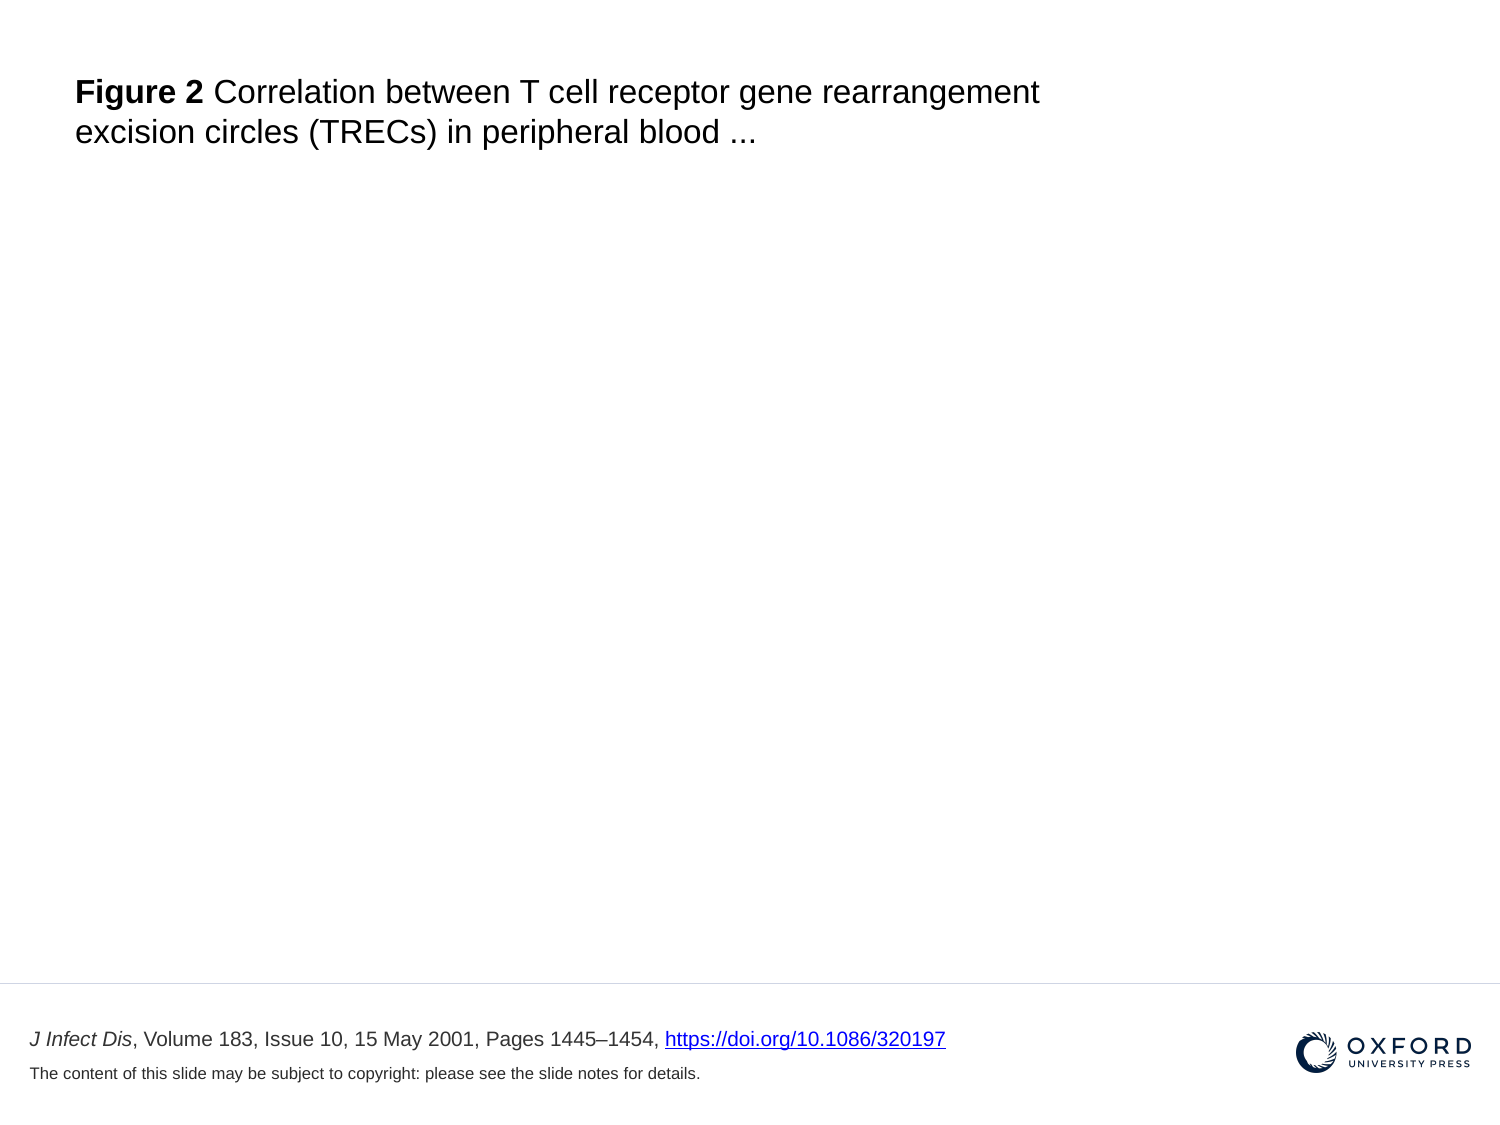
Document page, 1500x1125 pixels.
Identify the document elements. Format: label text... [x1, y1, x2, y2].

picture [1296, 1032, 1471, 1073]
footer J Infect Dis, Volume 183, Issue 10, 15 May 2001, Pages 1445–1454, https://doi.org/10.1086/320197 The content of this slide may be subject to copyright: please see the slide notes for details. [0, 983, 1260, 1125]
title Figure 2 Correlation between T cell receptor gene rearrangement excision circles (TRECs) in peripheral blood ... [75, 69, 1078, 171]
